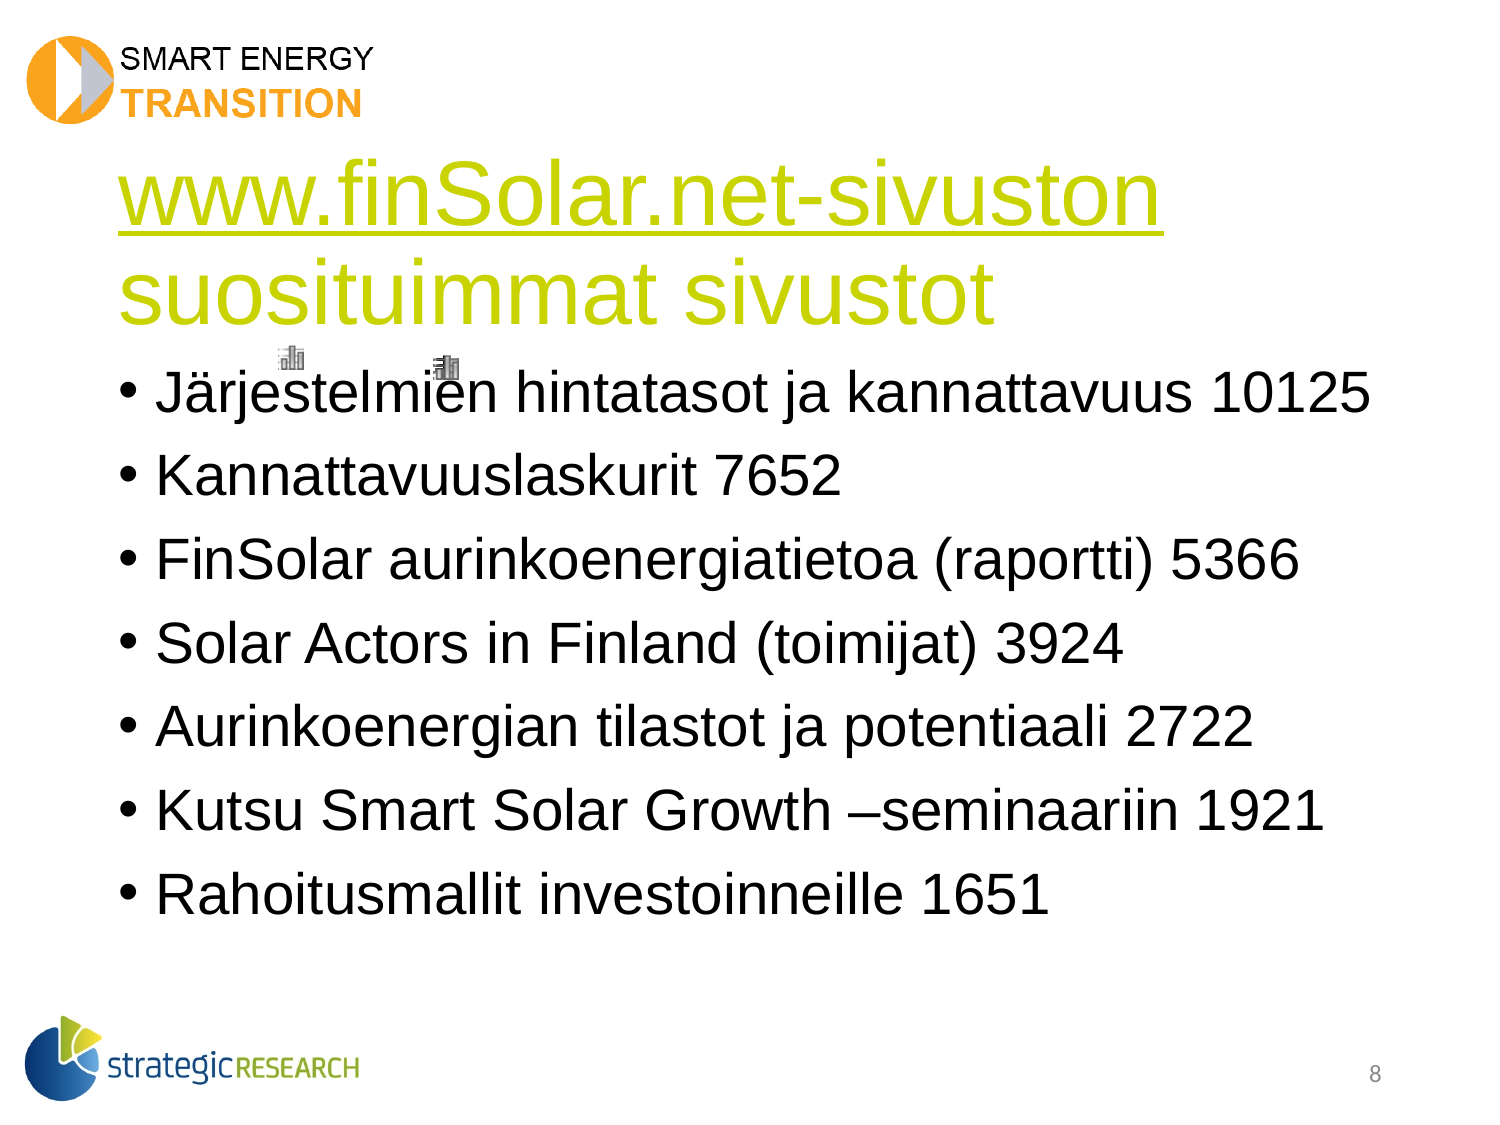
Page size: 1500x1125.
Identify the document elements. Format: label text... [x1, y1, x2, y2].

picture [433, 354, 459, 380]
picture [12, 20, 420, 140]
slide_number 8 [1059, 1042, 1397, 1103]
picture [0, 991, 383, 1125]
title www.finSolar.net-sivuston suosituimmat sivustot [103, 136, 1397, 354]
list Järjestelmien hintatasot ja kannattavuus 10125 Kannattavuuslaskurit 7652 FinSolar aurinkoenergiatietoa (raportti) 5366 Solar Actors in Finland (toimijat) 3924 Aurinkoenergian tilastot ja potentiaali 2722 Kutsu Smart Solar Growth –seminaariin 1921 Rahoitusmallit investoinneille 1651 [103, 354, 1397, 1014]
picture [278, 344, 304, 370]
